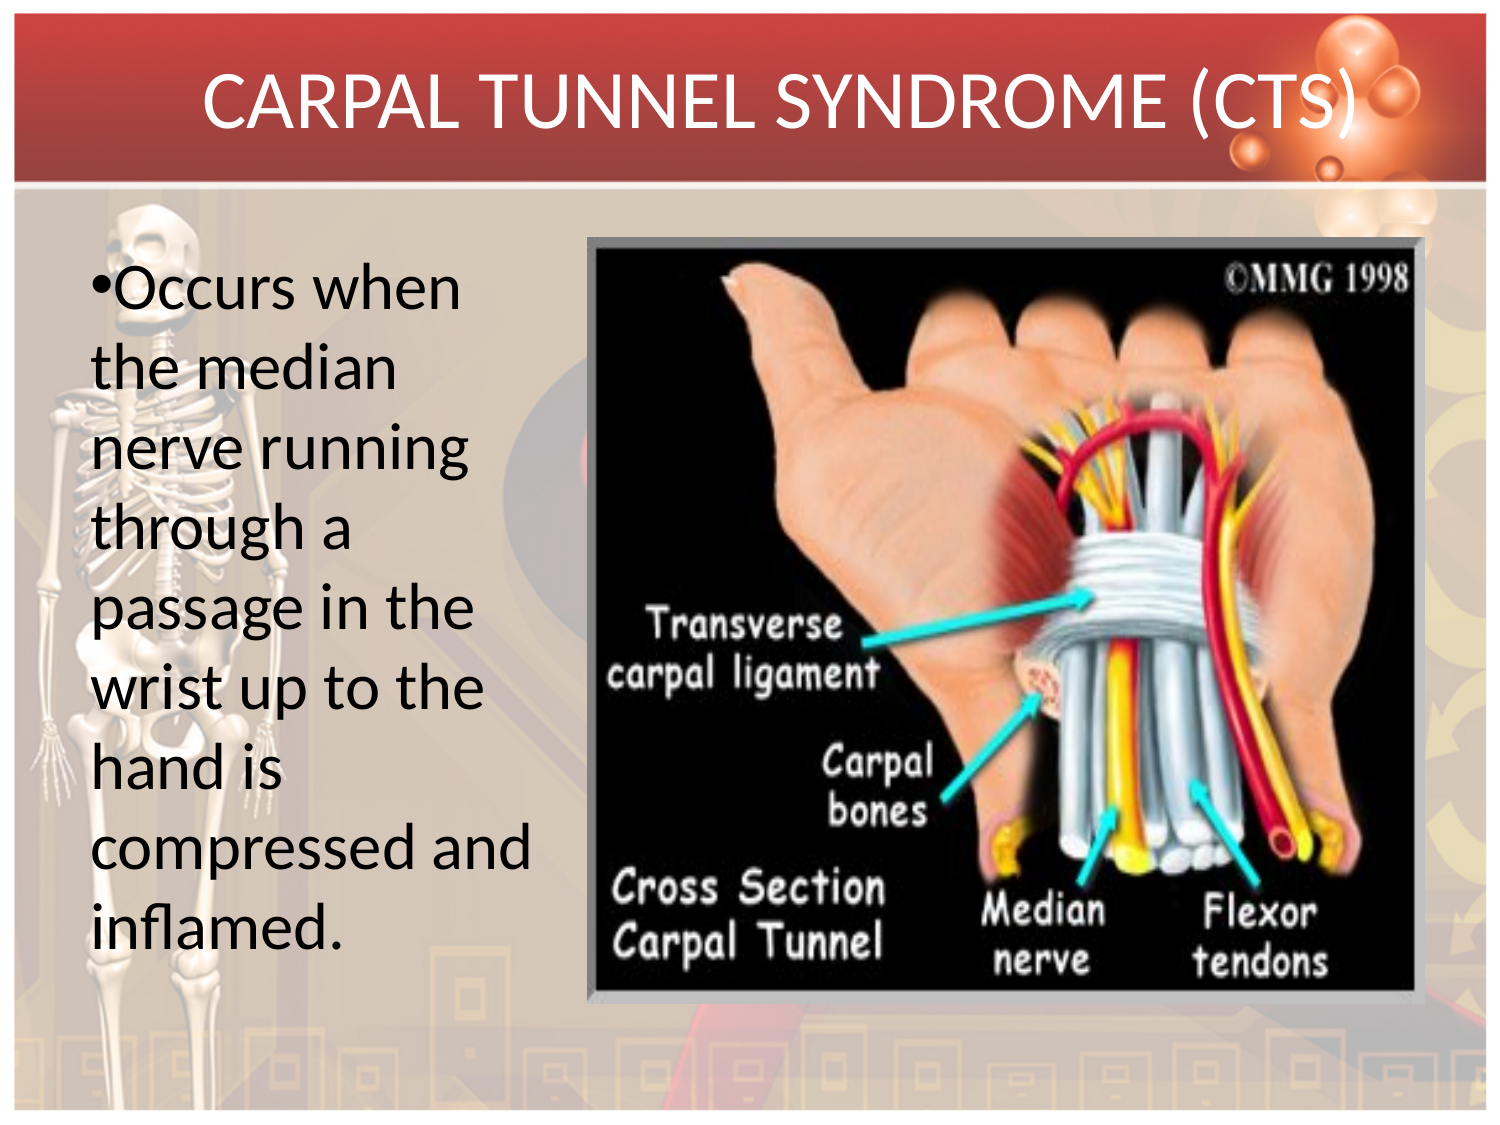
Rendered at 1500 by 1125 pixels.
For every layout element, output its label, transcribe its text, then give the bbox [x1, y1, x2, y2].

list CARPAL TUNNEL SYNDROME (CTS) [187, 37, 1413, 1006]
picture [0, 0, 1500, 1125]
list Occurs when the median nerve running through a passage in the wrist up to the hand is compressed and inflamed. [74, 235, 569, 1006]
